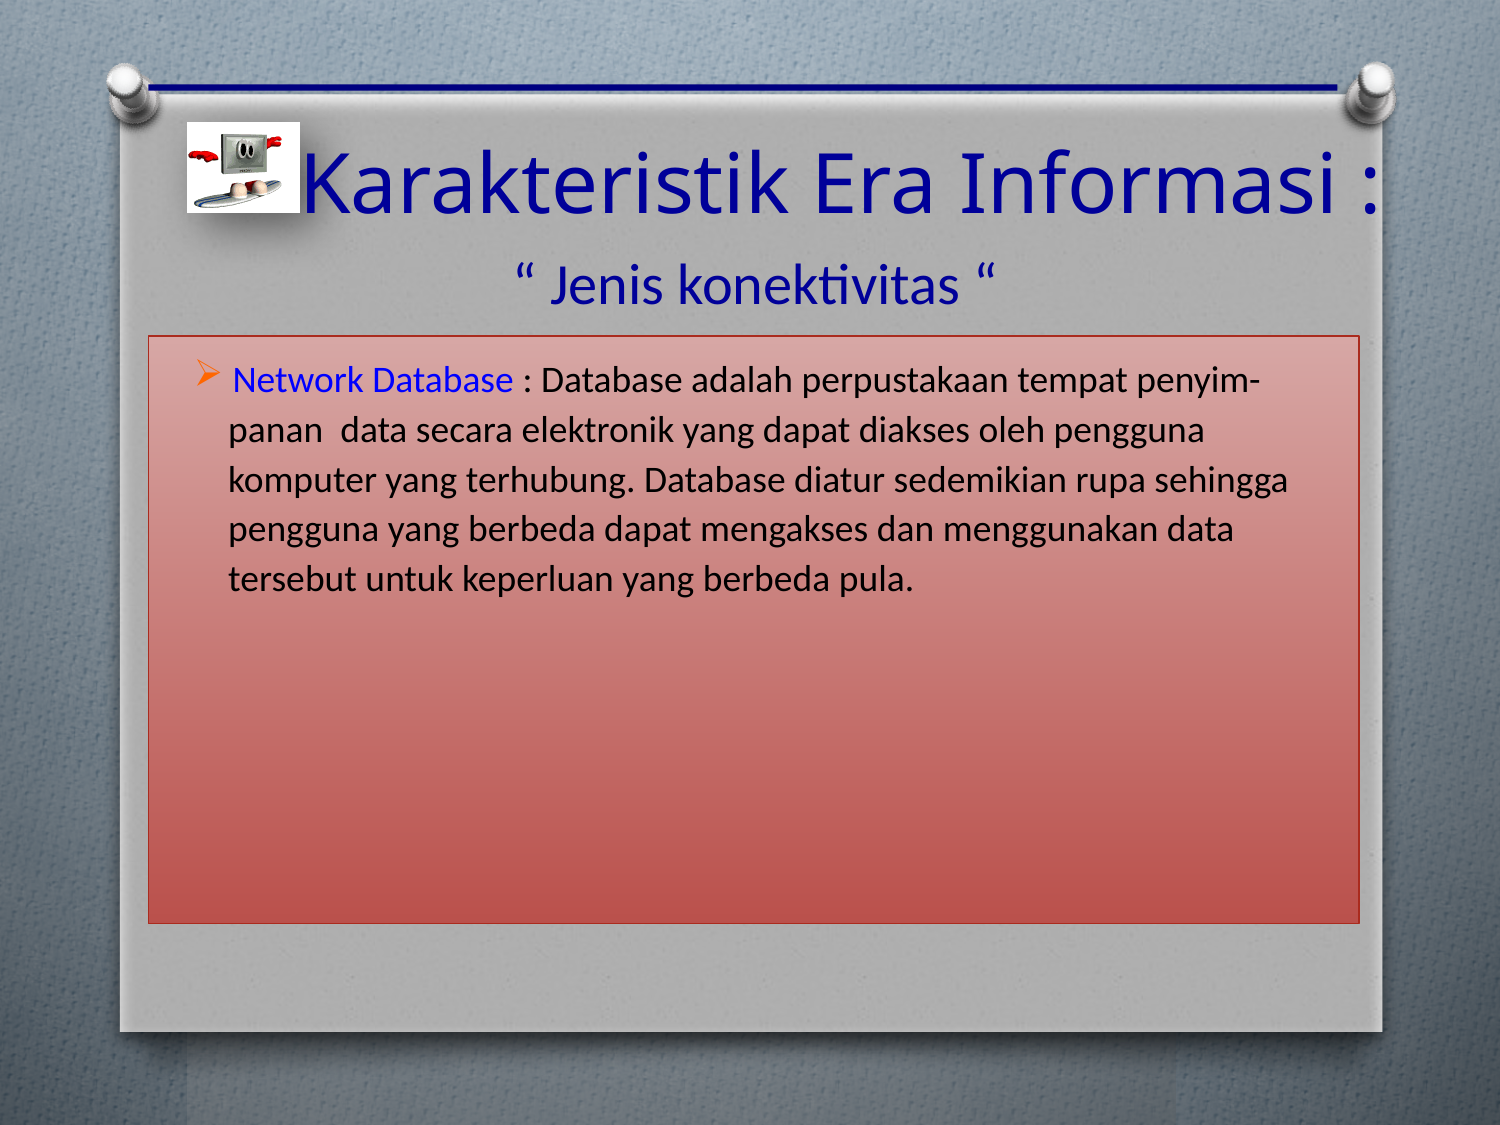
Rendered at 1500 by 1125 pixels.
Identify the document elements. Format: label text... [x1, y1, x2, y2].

text_box [148, 335, 1360, 924]
text_box Karakteristik Era Informasi : [284, 122, 1398, 238]
text_box “ Jenis konektivitas “ [497, 238, 1013, 324]
picture [1317, 35, 1439, 138]
picture [75, 29, 198, 153]
picture [187, 122, 301, 213]
text_box Network Database : Database adalah perpustakaan tempat penyim- panan data secara elektronik yang dapat diakses oleh pengguna komputer yang terhubung. Database diatur sedemikian rupa sehingga pengguna yang berbeda dapat mengakses dan menggunakan data tersebut untuk keperluan yang berbeda pula. [179, 343, 1306, 606]
